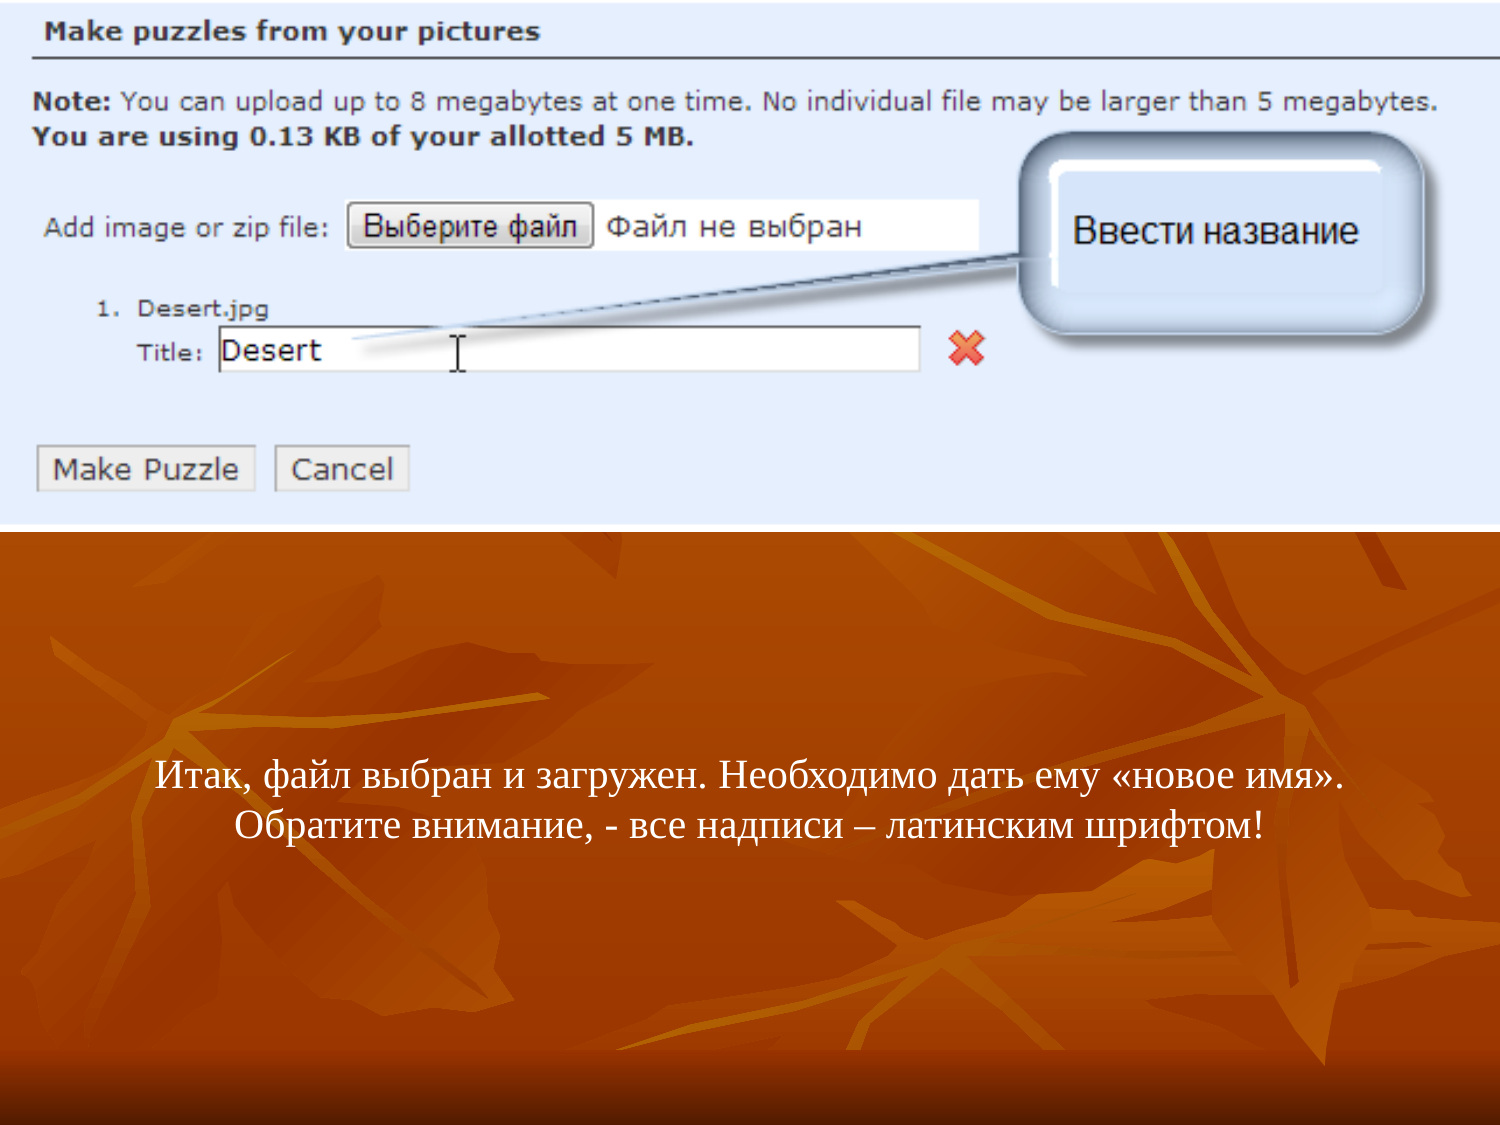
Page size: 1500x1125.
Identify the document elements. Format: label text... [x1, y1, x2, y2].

text_box Итак, файл выбран и загружен. Необходимо дать ему «новое имя». Обратите внимание, - все надписи – латинским шрифтом! [76, 738, 1424, 854]
picture [0, 0, 1500, 533]
